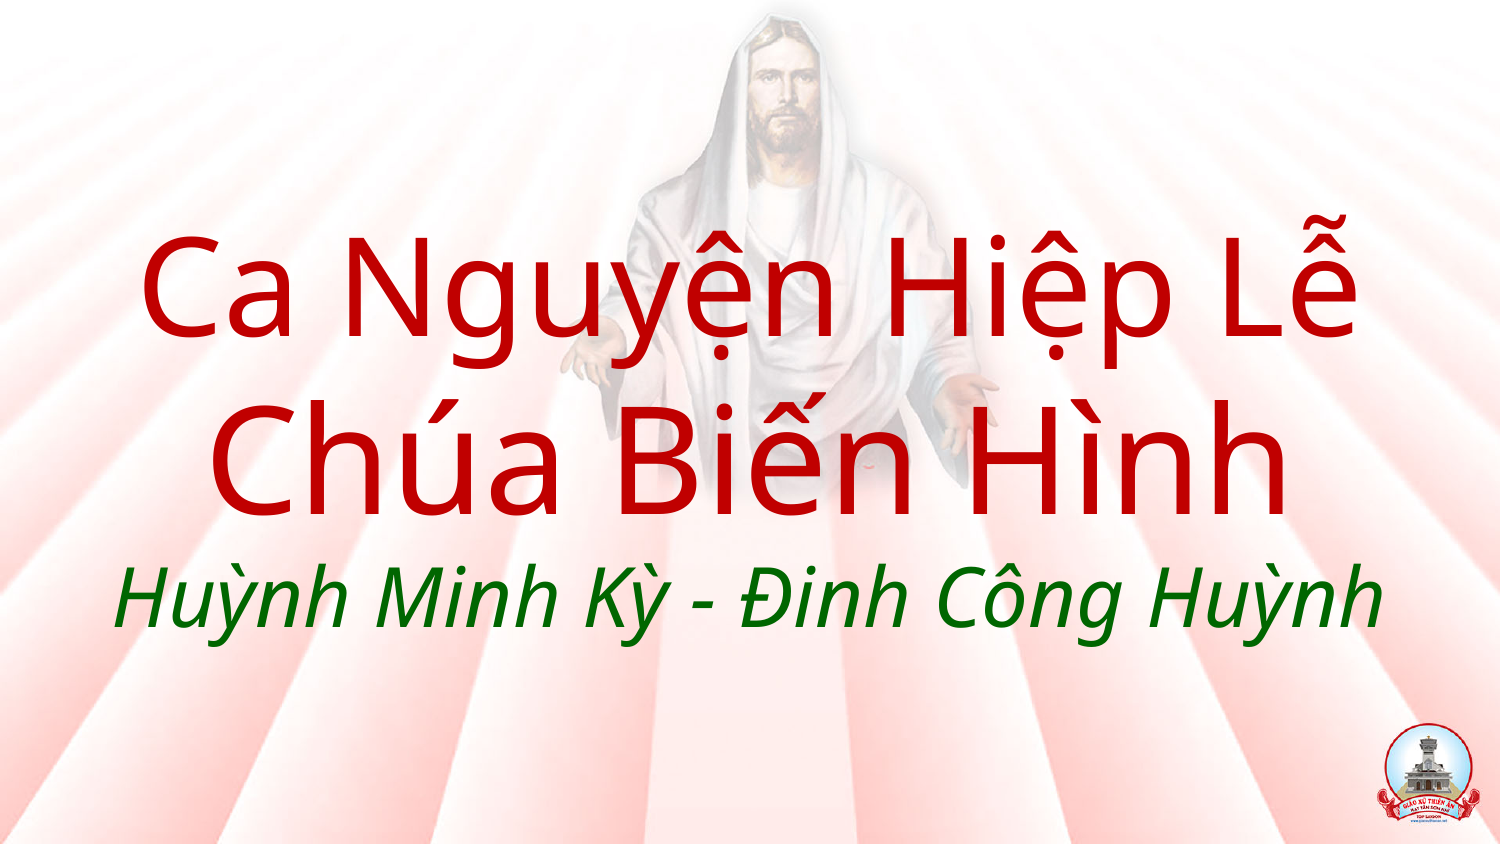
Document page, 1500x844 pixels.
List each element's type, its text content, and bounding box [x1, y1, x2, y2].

title Ca Nguyện Hiệp Lễ Chúa Biến Hình Huỳnh Minh Kỳ - Đinh Công Huỳnh [0, 0, 1500, 844]
